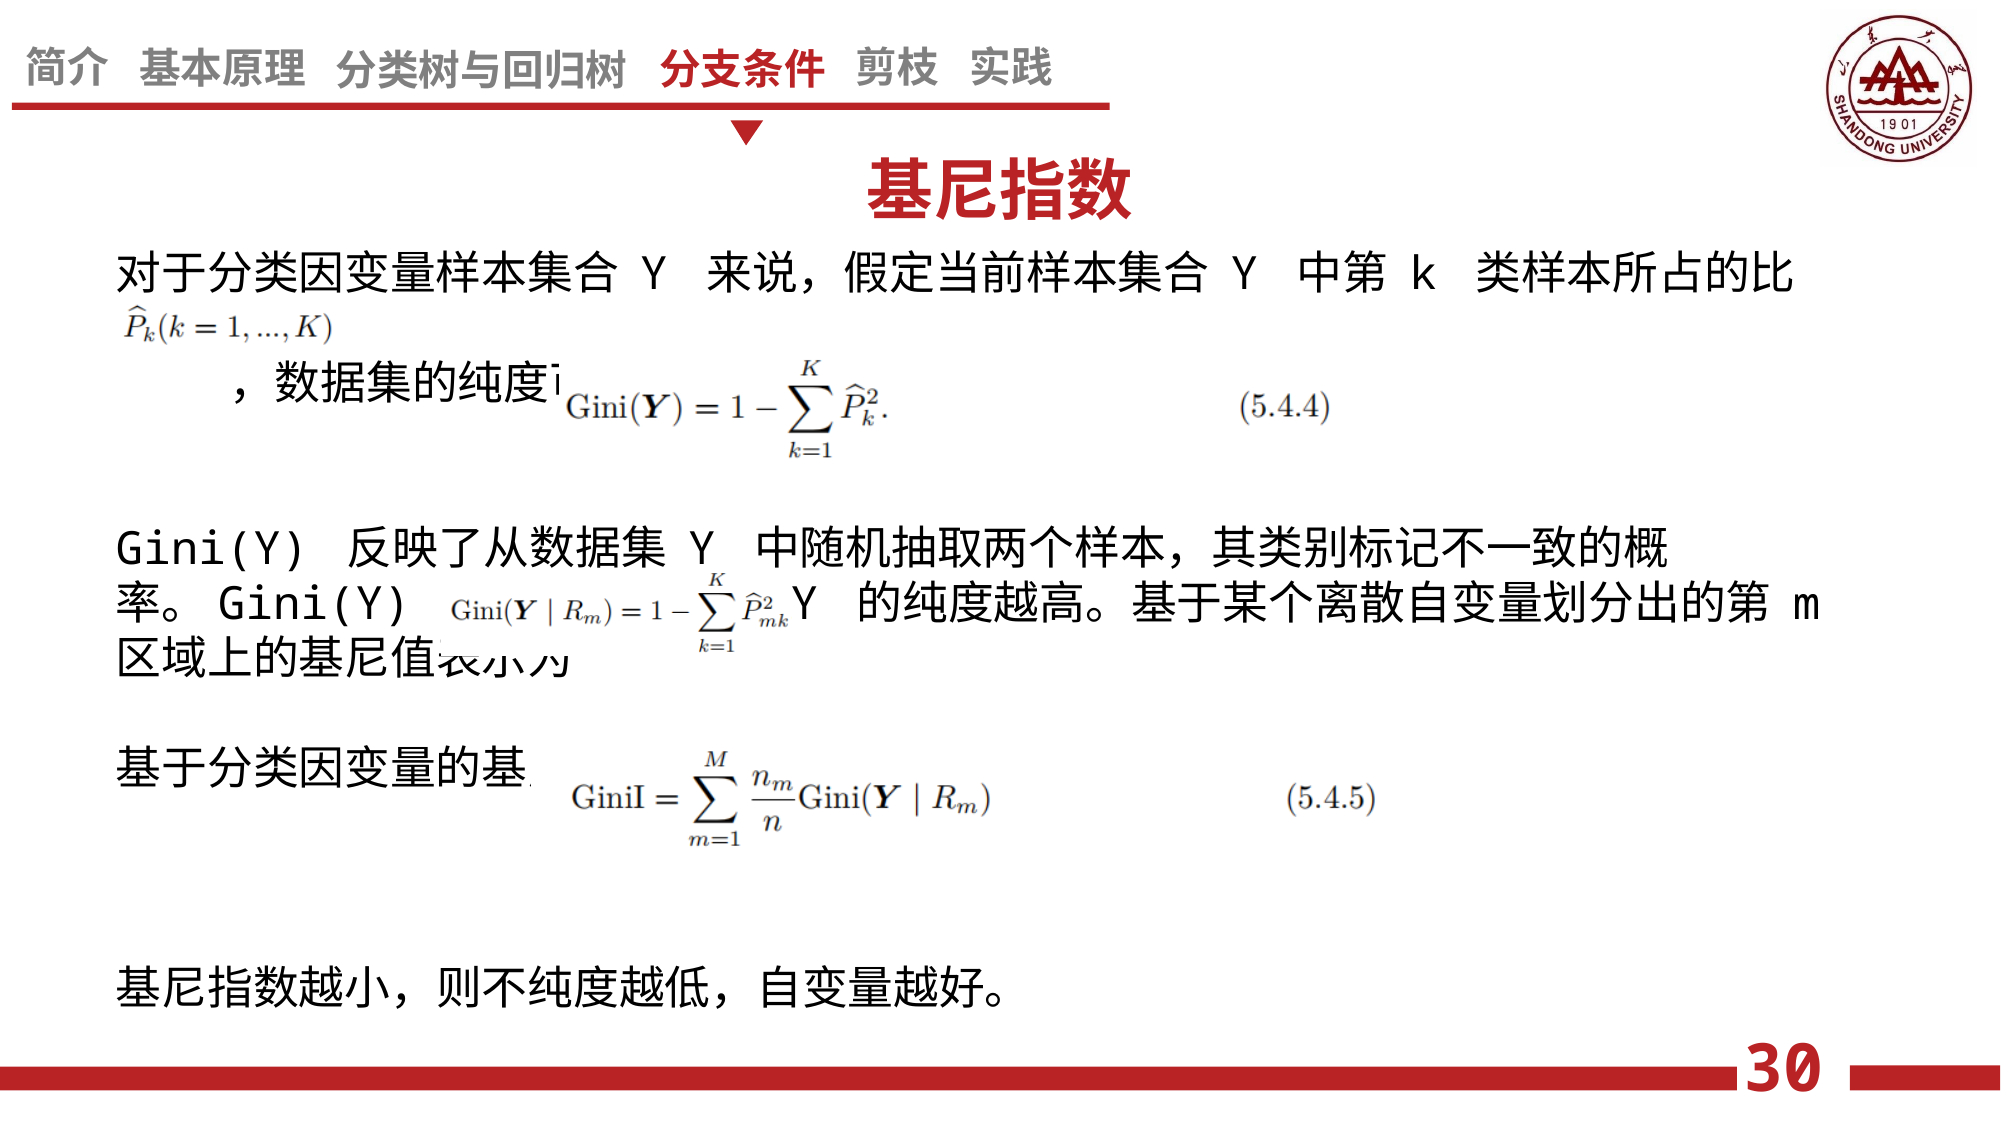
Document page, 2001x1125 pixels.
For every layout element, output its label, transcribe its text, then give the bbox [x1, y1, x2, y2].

picture [559, 350, 1339, 469]
picture [531, 735, 1401, 856]
picture [1820, 9, 1977, 167]
picture [441, 569, 792, 656]
text_box 对于分类因变量样本集合 Y 来说，假定当前样本集合 Y 中第 k 类样本所占的比例为 ，数据集的纯度可用基尼值（Gini）来度量： Gini(Y) 反映了从数据集 Y 中随机抽取两个样本，其类别标记不一致的概率。Gini(Y) 越小，则数据集 Y 的纯度越高。基于某个离散自变量划分出的第 m 区域上的基尼值表示为 基于分类因变量的基尼指数（Gini Index）定义为： 基尼指数越小，则不纯度越低，自变量越好。 [100, 236, 1856, 1009]
text_box 基尼指数 [851, 140, 1149, 236]
picture [115, 298, 337, 359]
